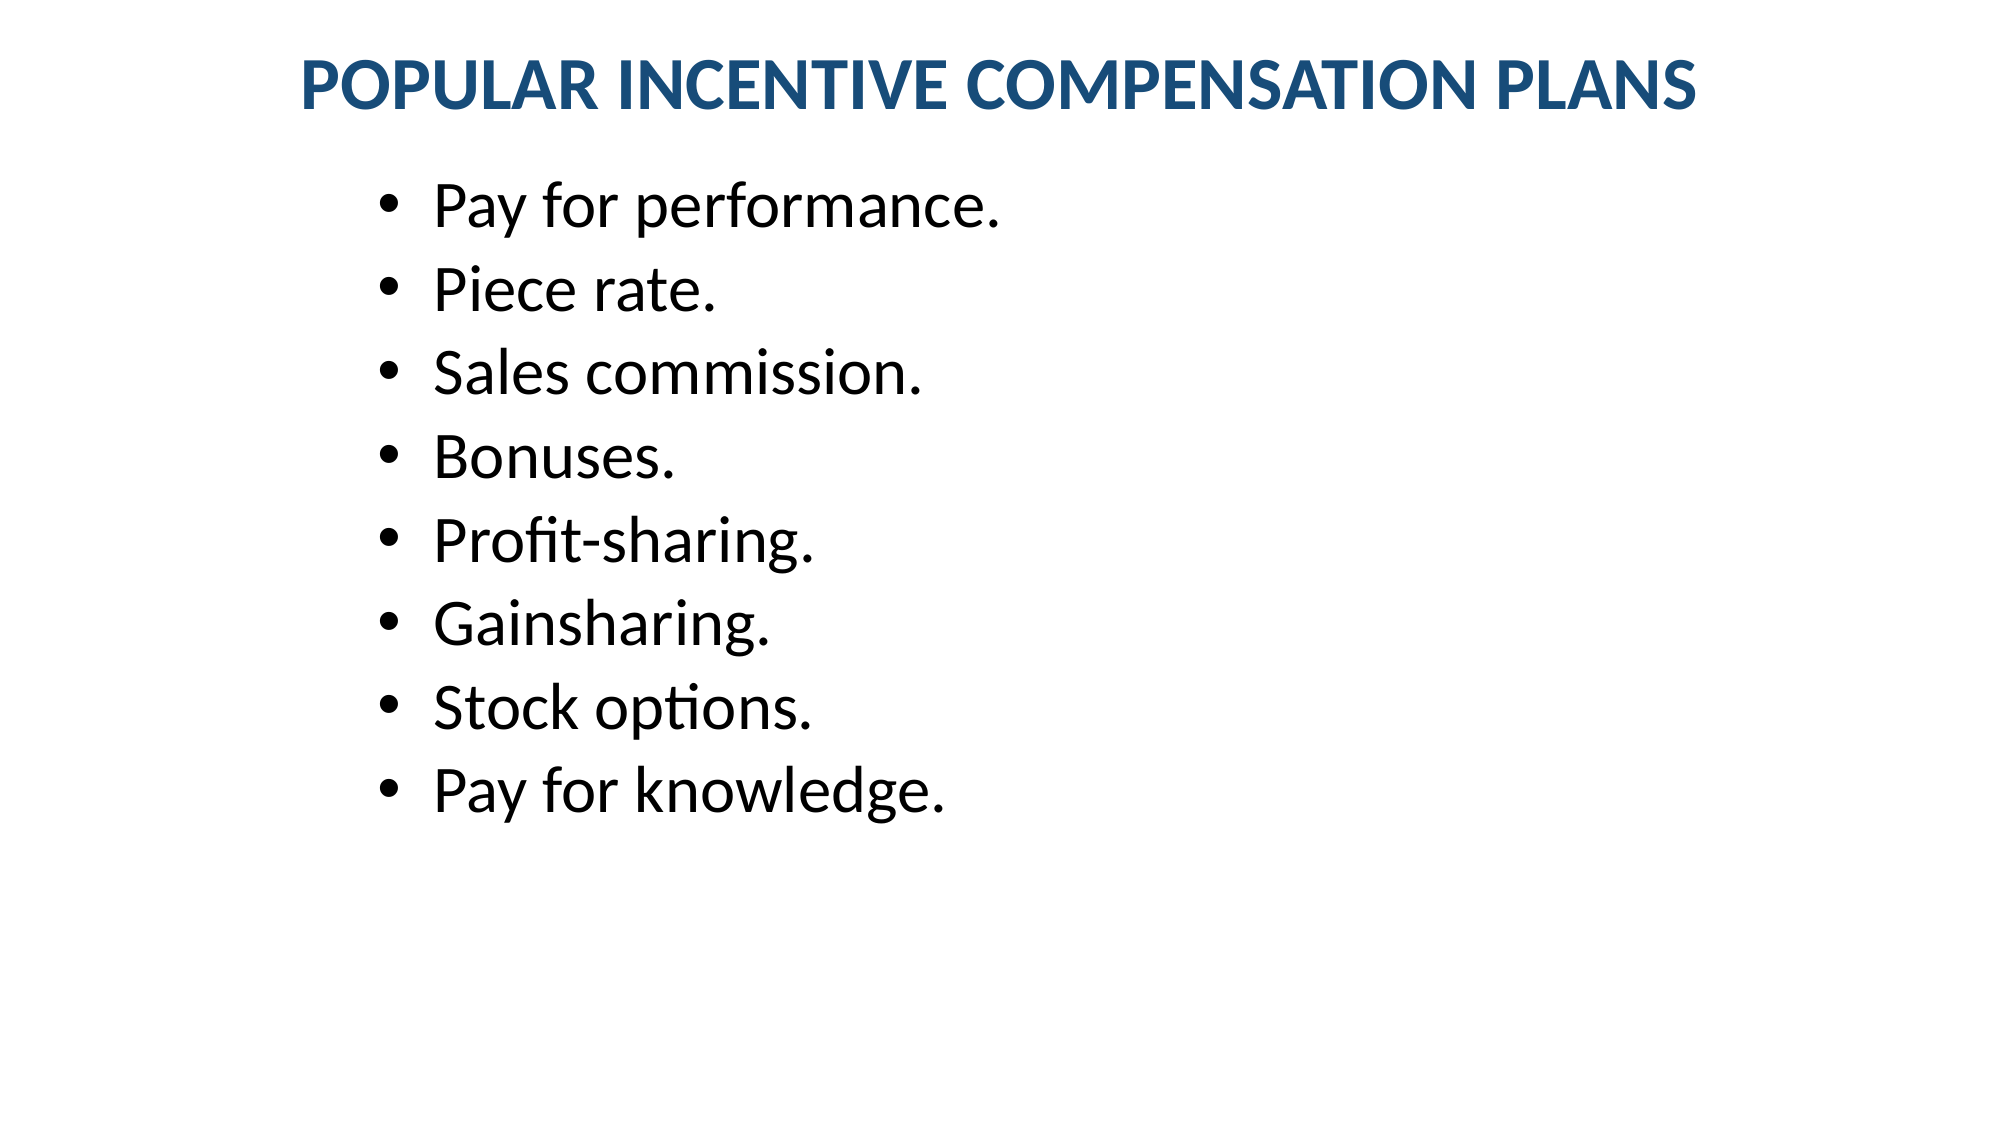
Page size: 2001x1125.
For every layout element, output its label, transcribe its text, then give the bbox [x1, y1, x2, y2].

list Pay for performance. Piece rate. Sales commission. Bonuses. Profit-sharing. Gainsharing. Stock options. Pay for knowledge. [324, 162, 1613, 1075]
title POPULAR INCENTIVE COMPENSATION PLANS [0, 37, 2000, 138]
